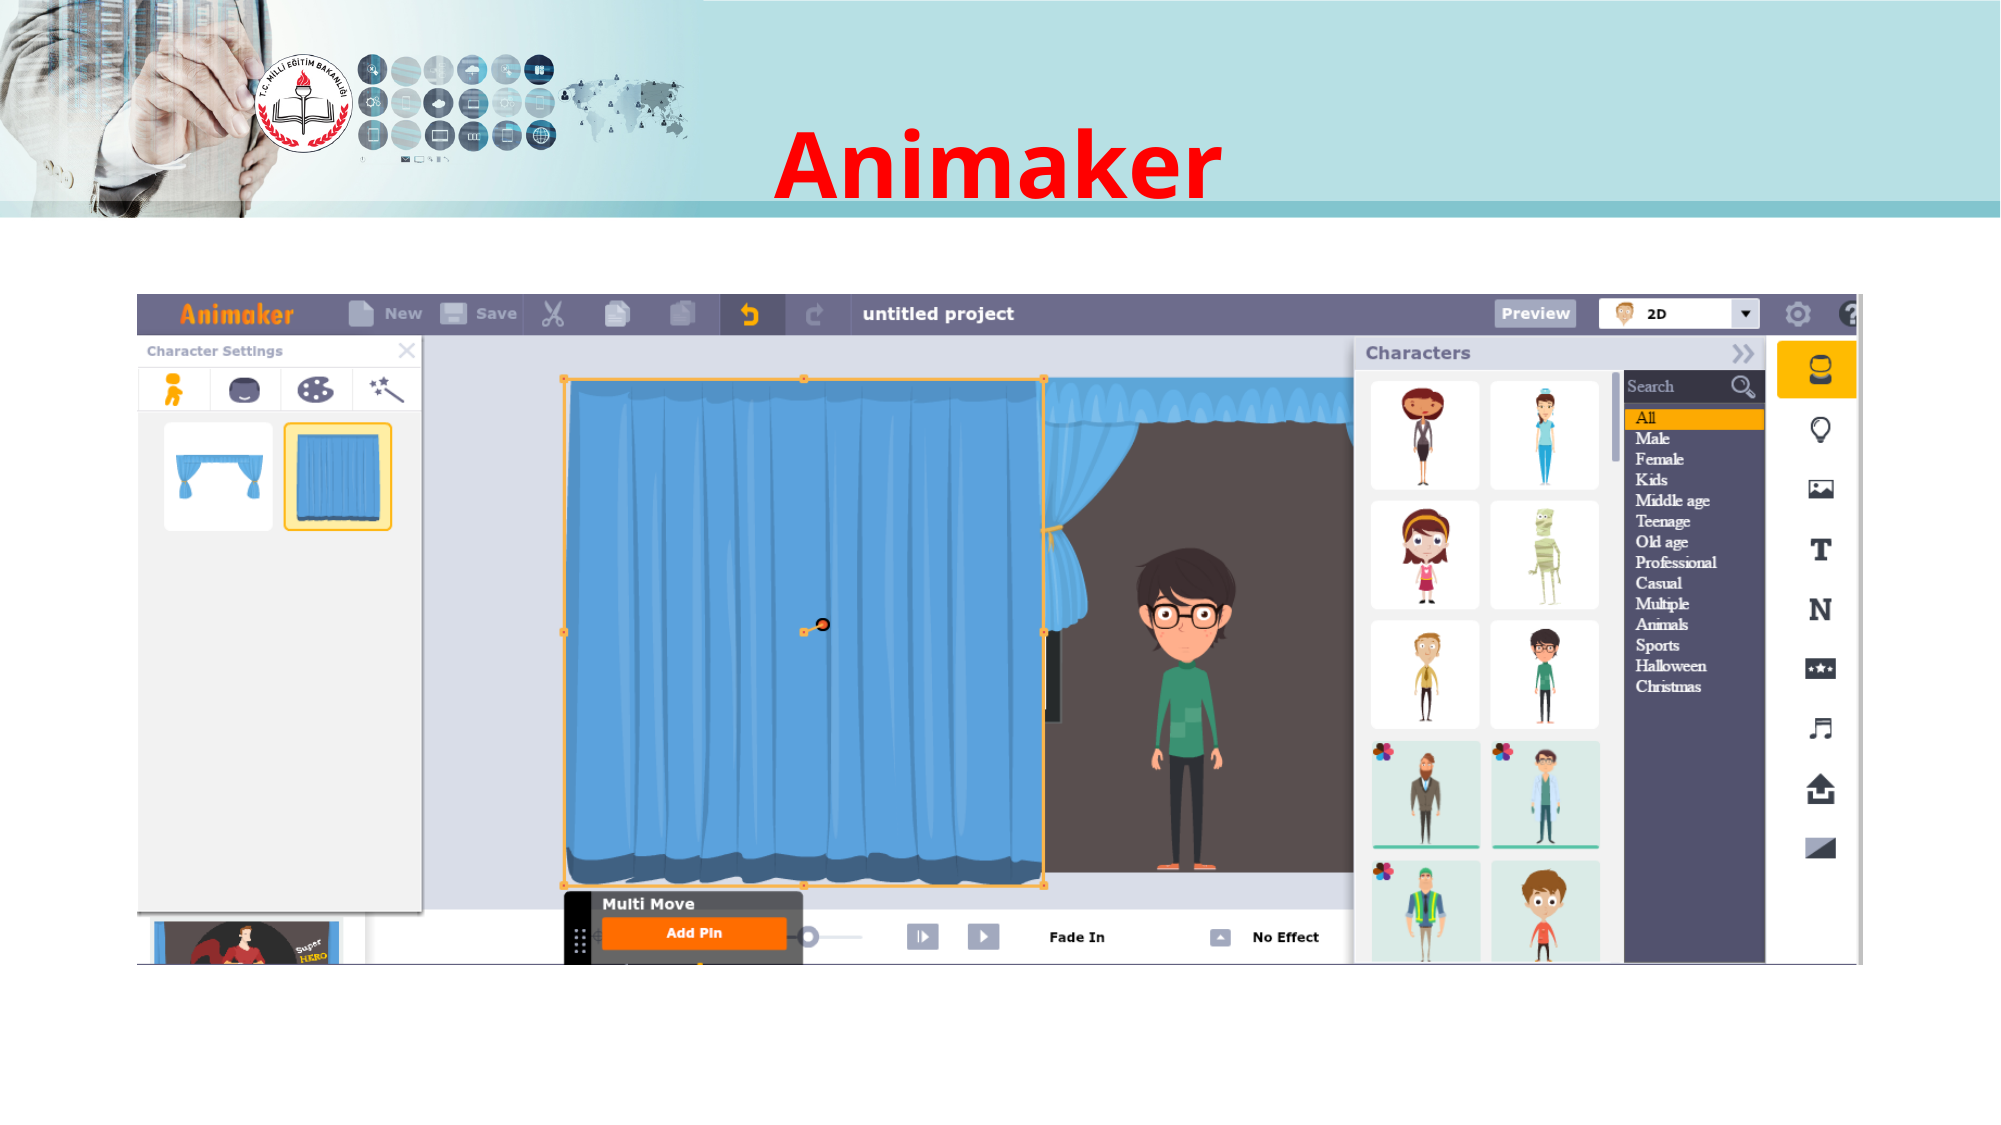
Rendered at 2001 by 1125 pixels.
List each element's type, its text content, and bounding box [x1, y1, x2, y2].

picture [0, 0, 2001, 1125]
title Animaker [137, 59, 1863, 278]
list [137, 294, 1863, 965]
